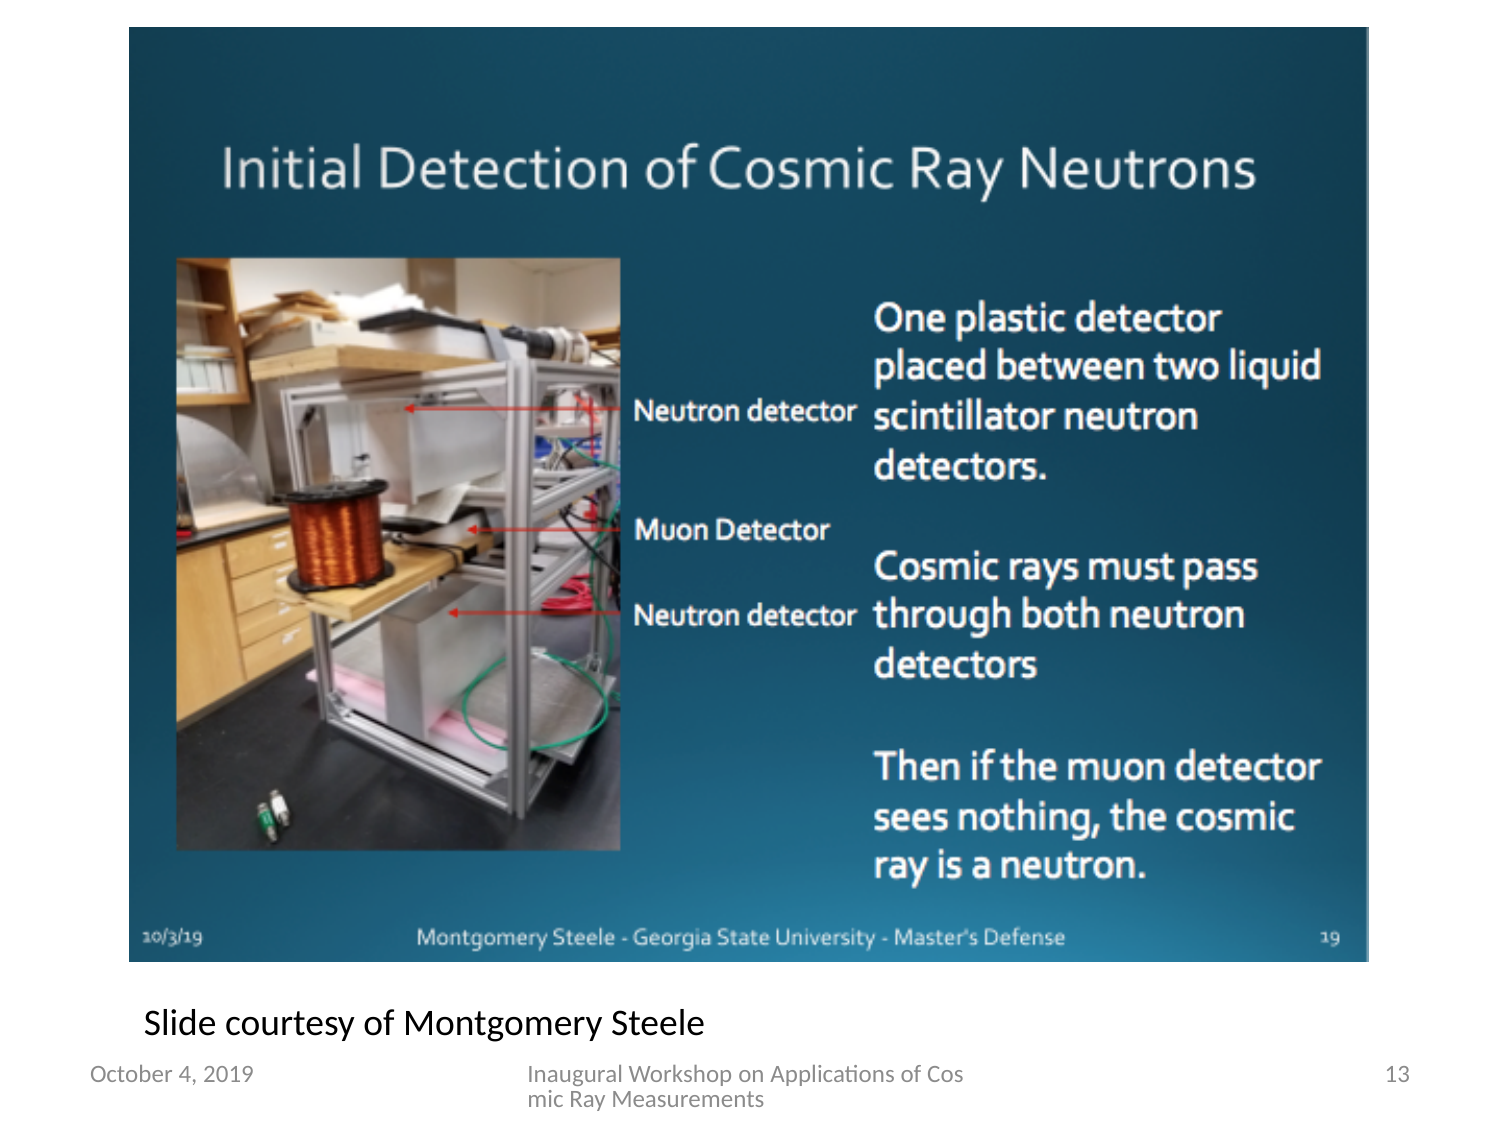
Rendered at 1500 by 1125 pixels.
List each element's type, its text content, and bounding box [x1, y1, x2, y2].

slide_number 13 [1074, 1042, 1425, 1103]
text_box Slide courtesy of Montgomery Steele [129, 990, 1229, 1051]
footer Inaugural Workshop on Applications of Cosmic Ray Measurements [512, 1051, 988, 1103]
picture [128, 27, 1369, 962]
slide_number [75, 1042, 425, 1103]
